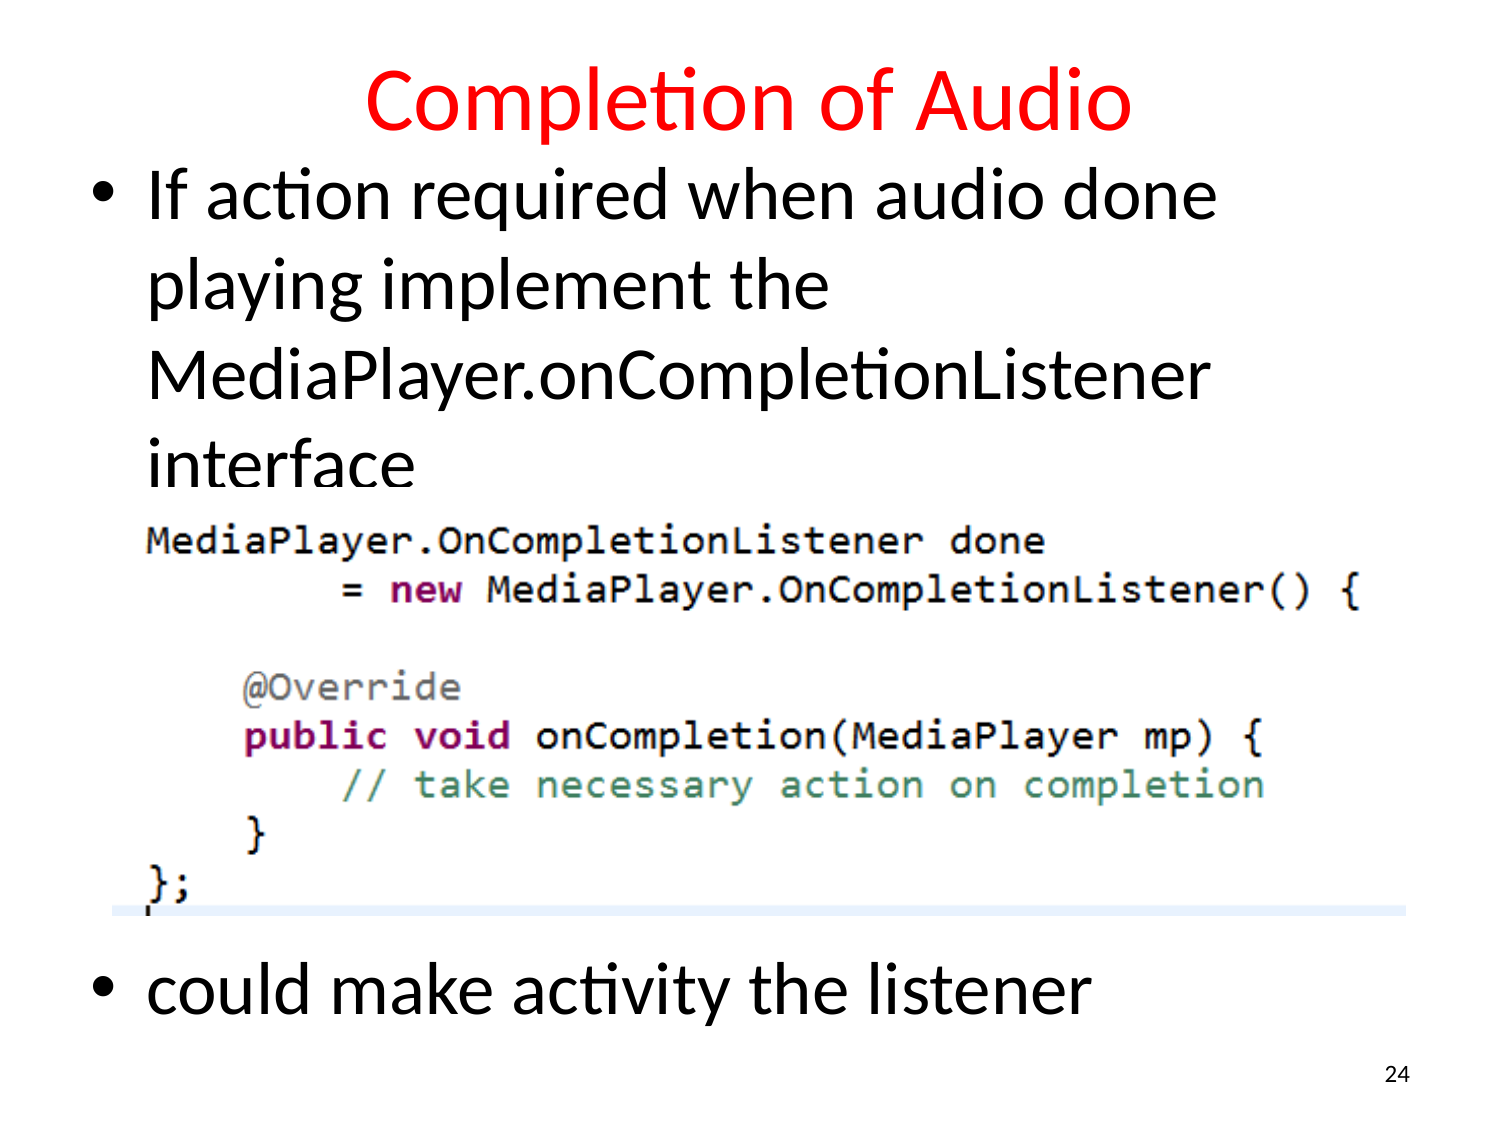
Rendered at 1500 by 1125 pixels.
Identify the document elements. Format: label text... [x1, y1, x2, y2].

title Completion of Audio [75, 0, 1425, 137]
picture [112, 487, 1407, 916]
slide_number 24 [1074, 1042, 1425, 1103]
list If action required when audio done playing implement the MediaPlayer.onCompletionListener interface could make activity the listener [75, 137, 1425, 1100]
